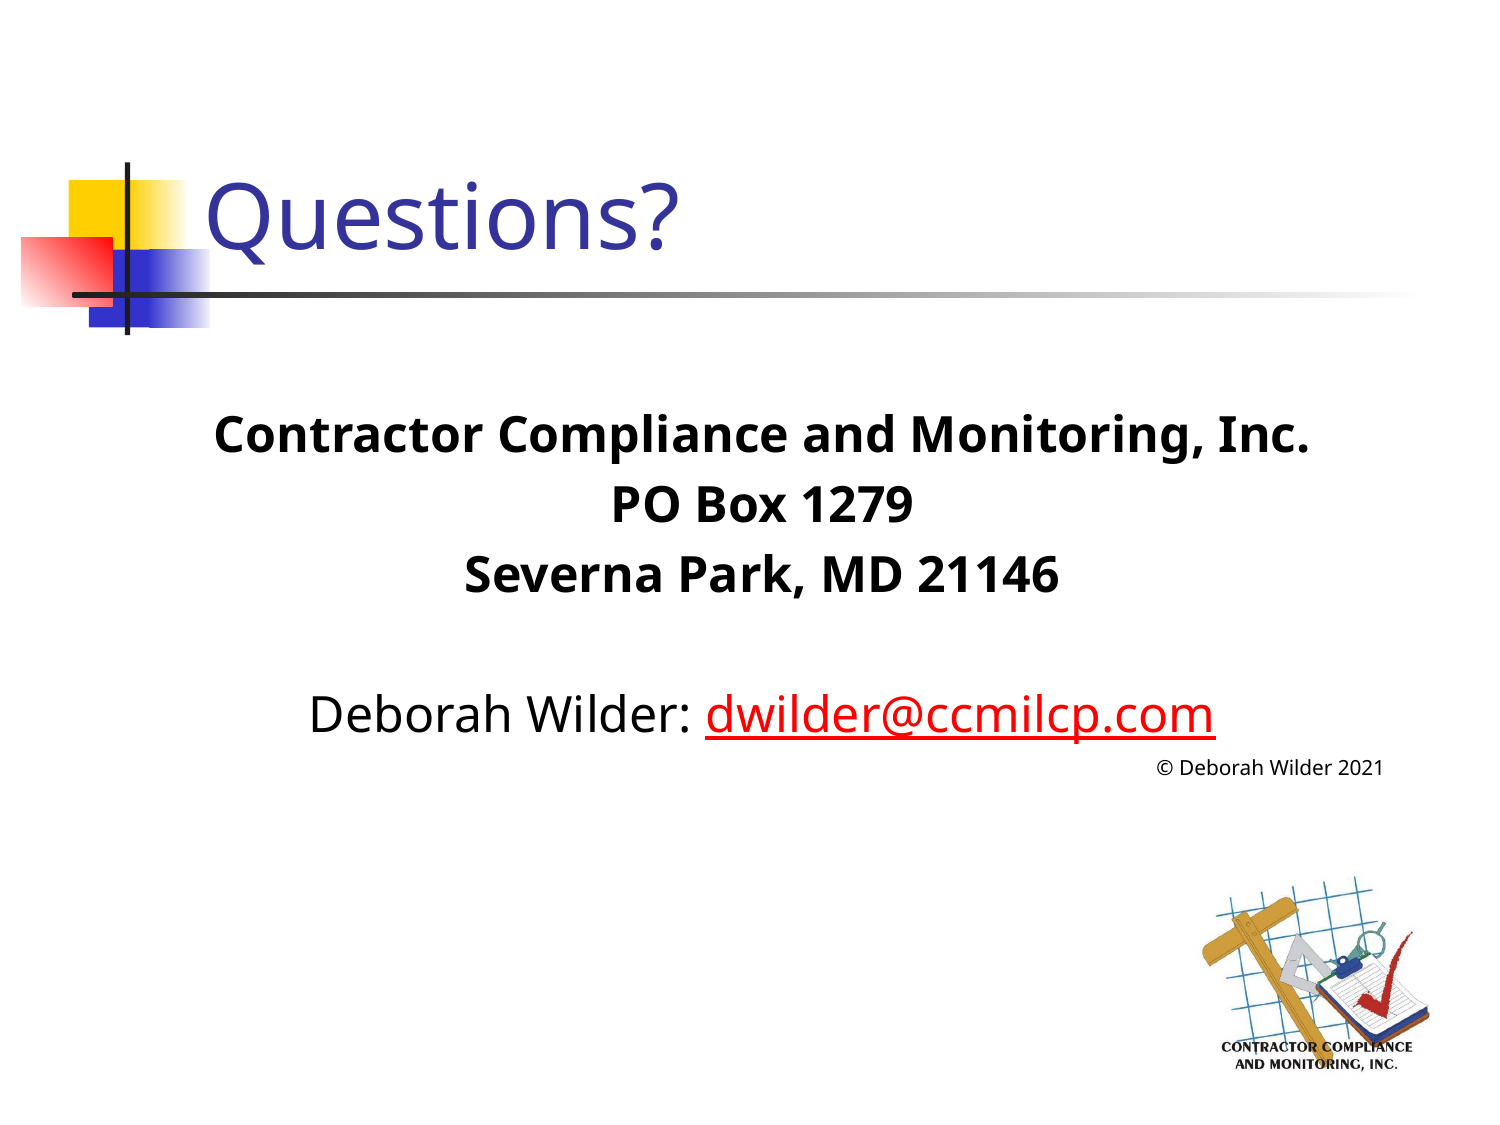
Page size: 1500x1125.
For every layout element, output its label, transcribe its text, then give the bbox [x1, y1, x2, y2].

list Contractor Compliance and Monitoring, Inc. PO Box 1279 Severna Park, MD 21146 Deborah Wilder: dwilder@ccmilcp.com © Deborah Wilder 2021 [124, 324, 1401, 1001]
title Questions? [188, 34, 1468, 276]
picture [1180, 862, 1456, 1107]
